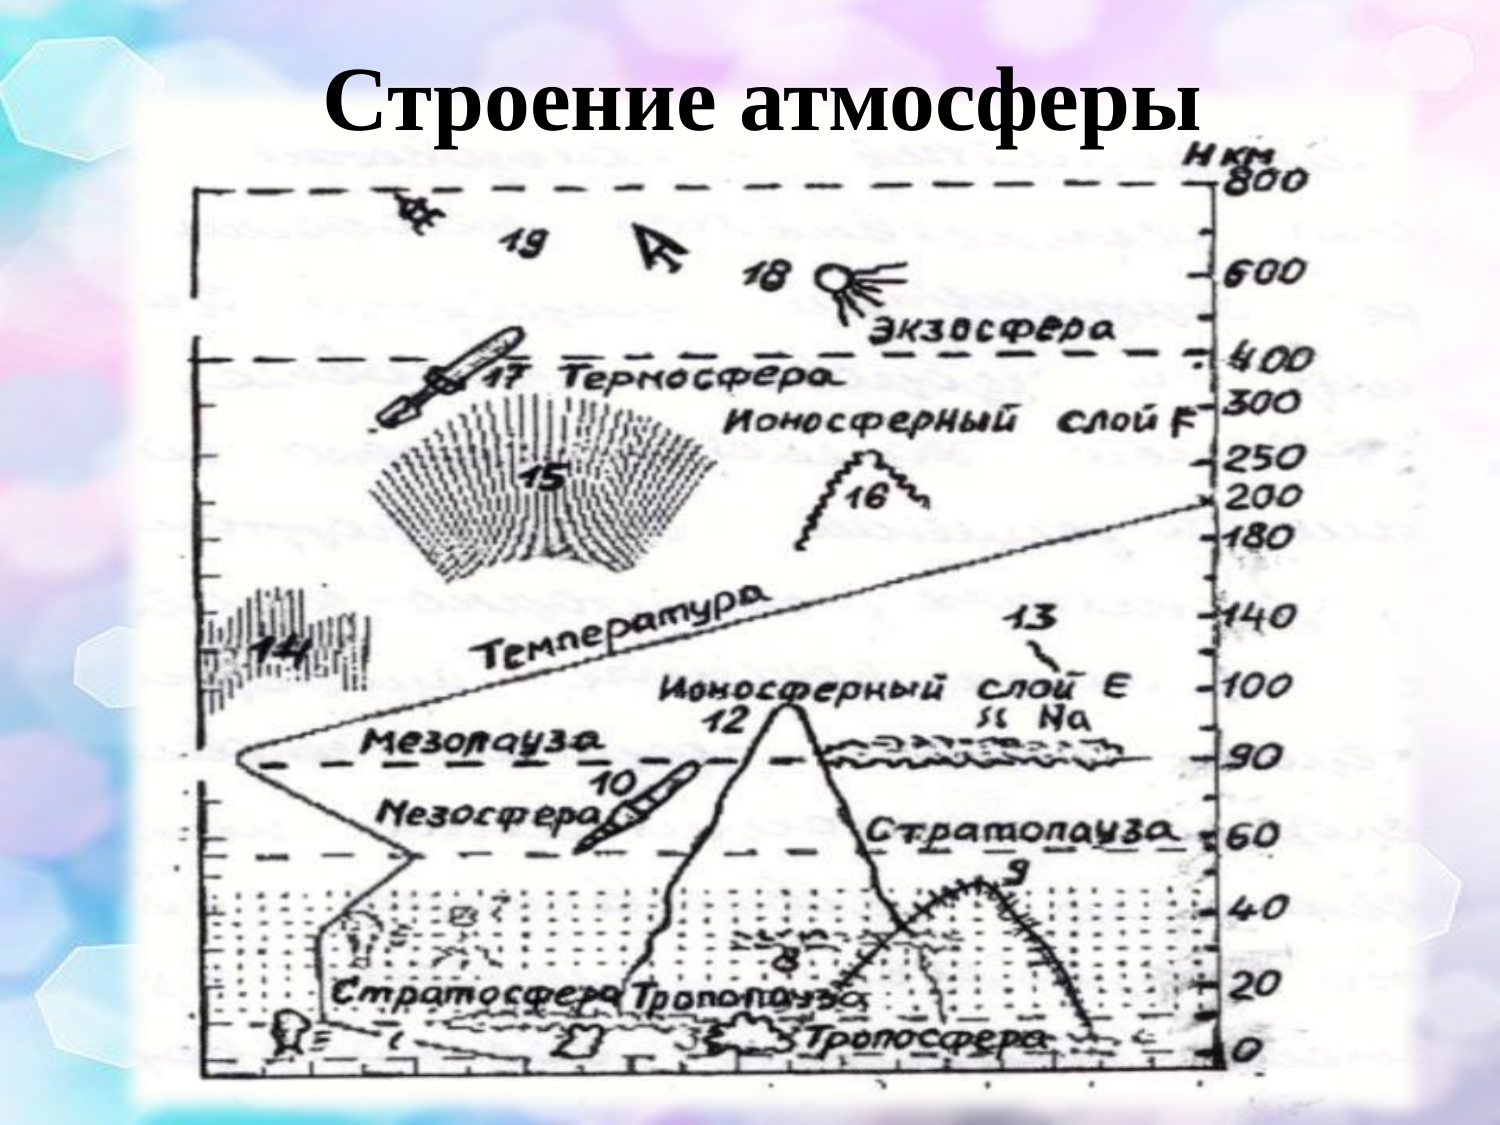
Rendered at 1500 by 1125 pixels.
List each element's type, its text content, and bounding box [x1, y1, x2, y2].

picture [0, 0, 1500, 1125]
title Строение атмосферы [87, 0, 1438, 188]
